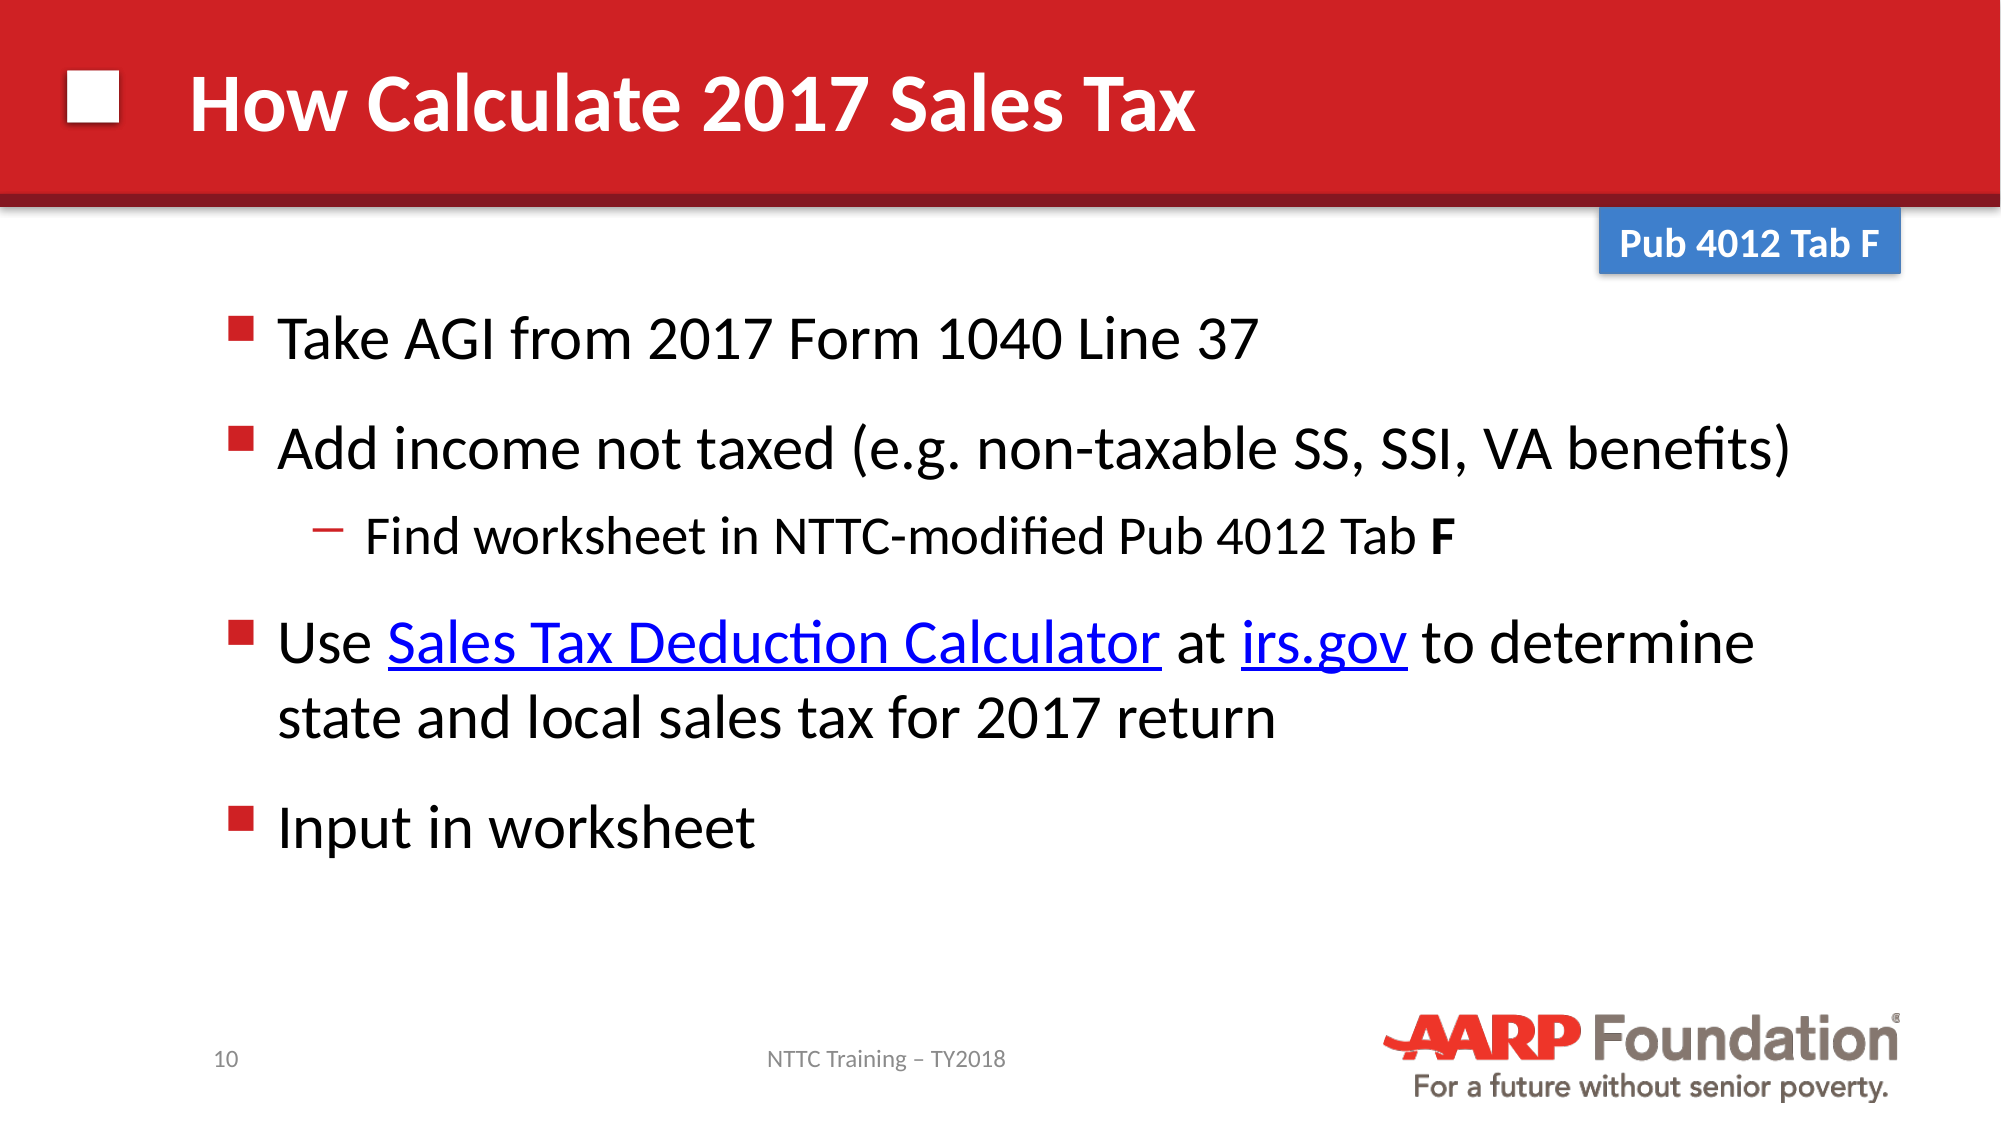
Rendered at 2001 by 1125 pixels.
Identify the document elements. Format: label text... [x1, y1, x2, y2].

list Take AGI from 2017 Form 1040 Line 37 Add income not taxed (e.g. non-taxable SS, SSI, VA benefits) Find worksheet in NTTC-modified Pub 4012 Tab F Use Sales Tax Deduction Calculator at irs.gov to determine state and local sales tax for 2017 return Input in worksheet [209, 288, 1810, 949]
text_box Pub 4012 Tab F [1599, 207, 1901, 274]
footer NTTC Training – TY2018 [570, 1027, 1204, 1088]
slide_number 10 [99, 1027, 254, 1088]
title How Calculate 2017 Sales Tax [174, 4, 1775, 193]
